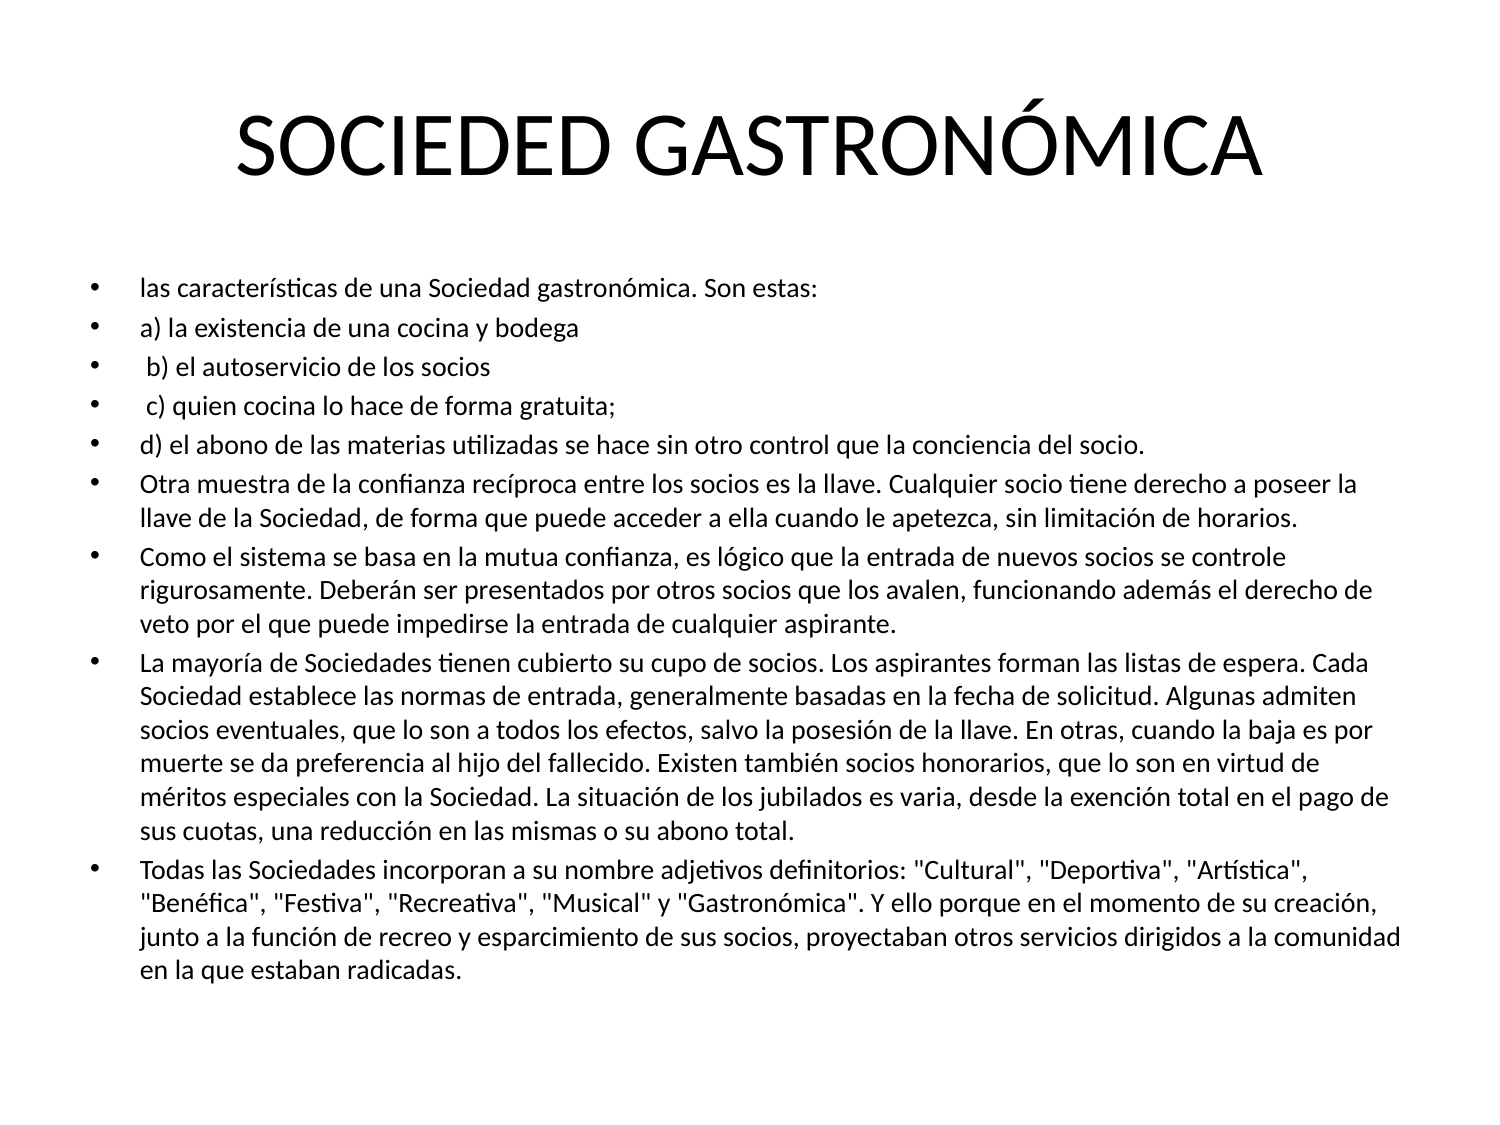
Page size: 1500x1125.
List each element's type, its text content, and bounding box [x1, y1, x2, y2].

title SOCIEDED GASTRONÓMICA [75, 45, 1425, 233]
list las características de una Sociedad gastronómica. Son estas: a) la existencia de una cocina y bodega b) el autoservicio de los socios c) quien cocina lo hace de forma gratuita; d) el abono de las materias utilizadas se hace sin otro control que la conciencia del socio. Otra muestra de la confianza recíproca entre los socios es la llave. Cualquier socio tiene derecho a poseer la llave de la Sociedad, de forma que puede acceder a ella cuando le apetezca, sin limitación de horarios. Como el sistema se basa en la mutua confianza, es lógico que la entrada de nuevos socios se controle rigurosamente. Deberán ser presentados por otros socios que los avalen, funcionando además el derecho de veto por el que puede impedirse la entrada de cualquier aspirante. La mayoría de Sociedades tienen cubierto su cupo de socios. Los aspirantes forman las listas de espera. Cada Sociedad establece las normas de entrada, generalmente basadas en la fecha de solicitud. Algunas admiten socios eventuales, que lo son a todos los efectos, salvo la posesión de la llave. En otras, cuando la baja es por muerte se da preferencia al hijo del fallecido. Existen también socios honorarios, que lo son en virtud de méritos especiales con la Sociedad. La situación de los jubilados es varia, desde la exención total en el pago de sus cuotas, una reducción en las mismas o su abono total. Todas las Sociedades incorporan a su nombre adjetivos definitorios: "Cultural", "Deportiva", "Artística", "Benéfica", "Festiva", "Recreativa", "Musical" y "Gastronómica". Y ello porque en el momento de su creación, junto a la función de recreo y esparcimiento de sus socios, proyectaban otros servicios dirigidos a la comunidad en la que estaban radicadas. [75, 262, 1425, 1005]
